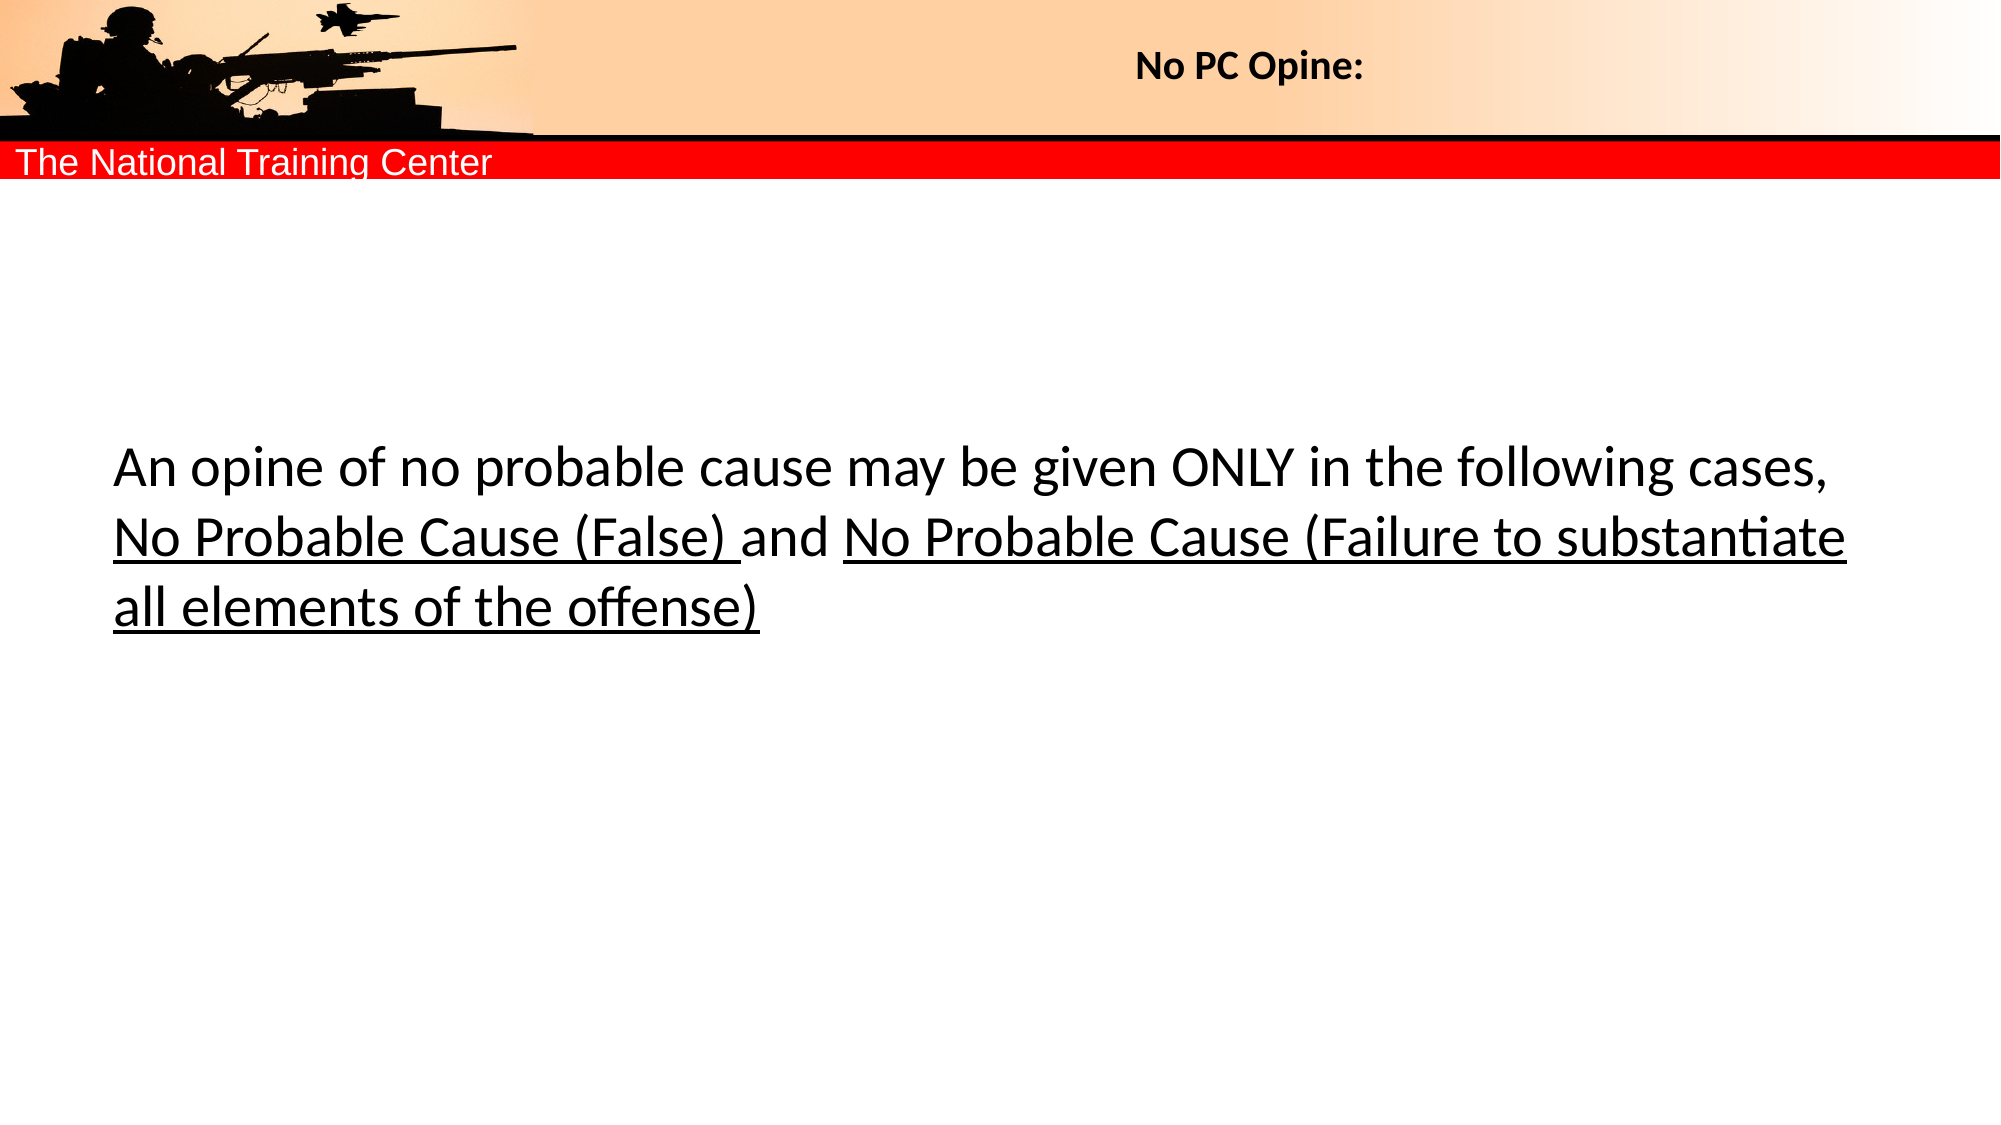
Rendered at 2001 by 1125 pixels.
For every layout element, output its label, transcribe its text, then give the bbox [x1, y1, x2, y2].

picture [0, 0, 533, 135]
list An opine of no probable cause may be given ONLY in the following cases, No Probable Cause (False) and No Probable Cause (Failure to substantiate all elements of the offense) [98, 338, 1899, 1125]
title No PC Opine: [499, 0, 2000, 126]
